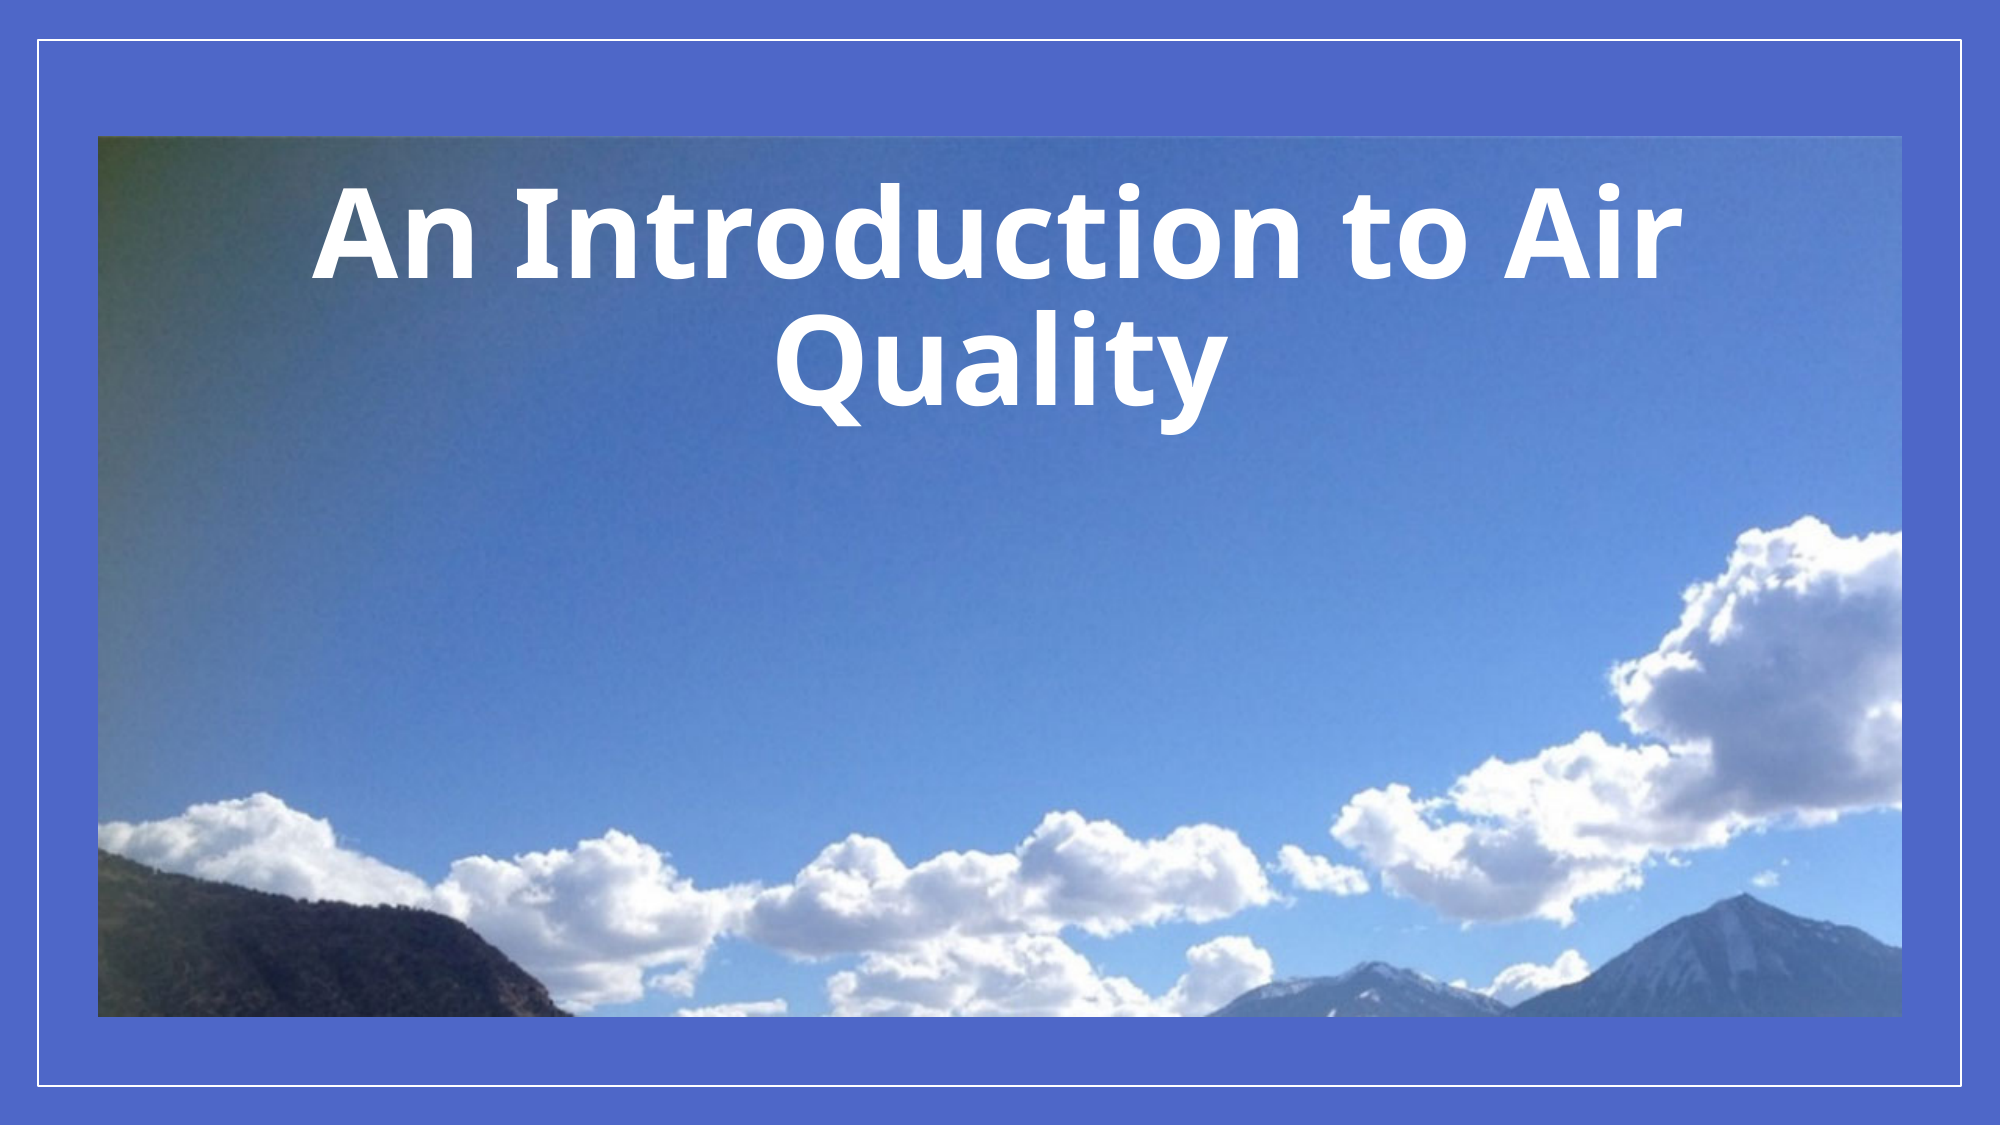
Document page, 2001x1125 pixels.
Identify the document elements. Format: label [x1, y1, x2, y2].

picture [97, 136, 1903, 1017]
